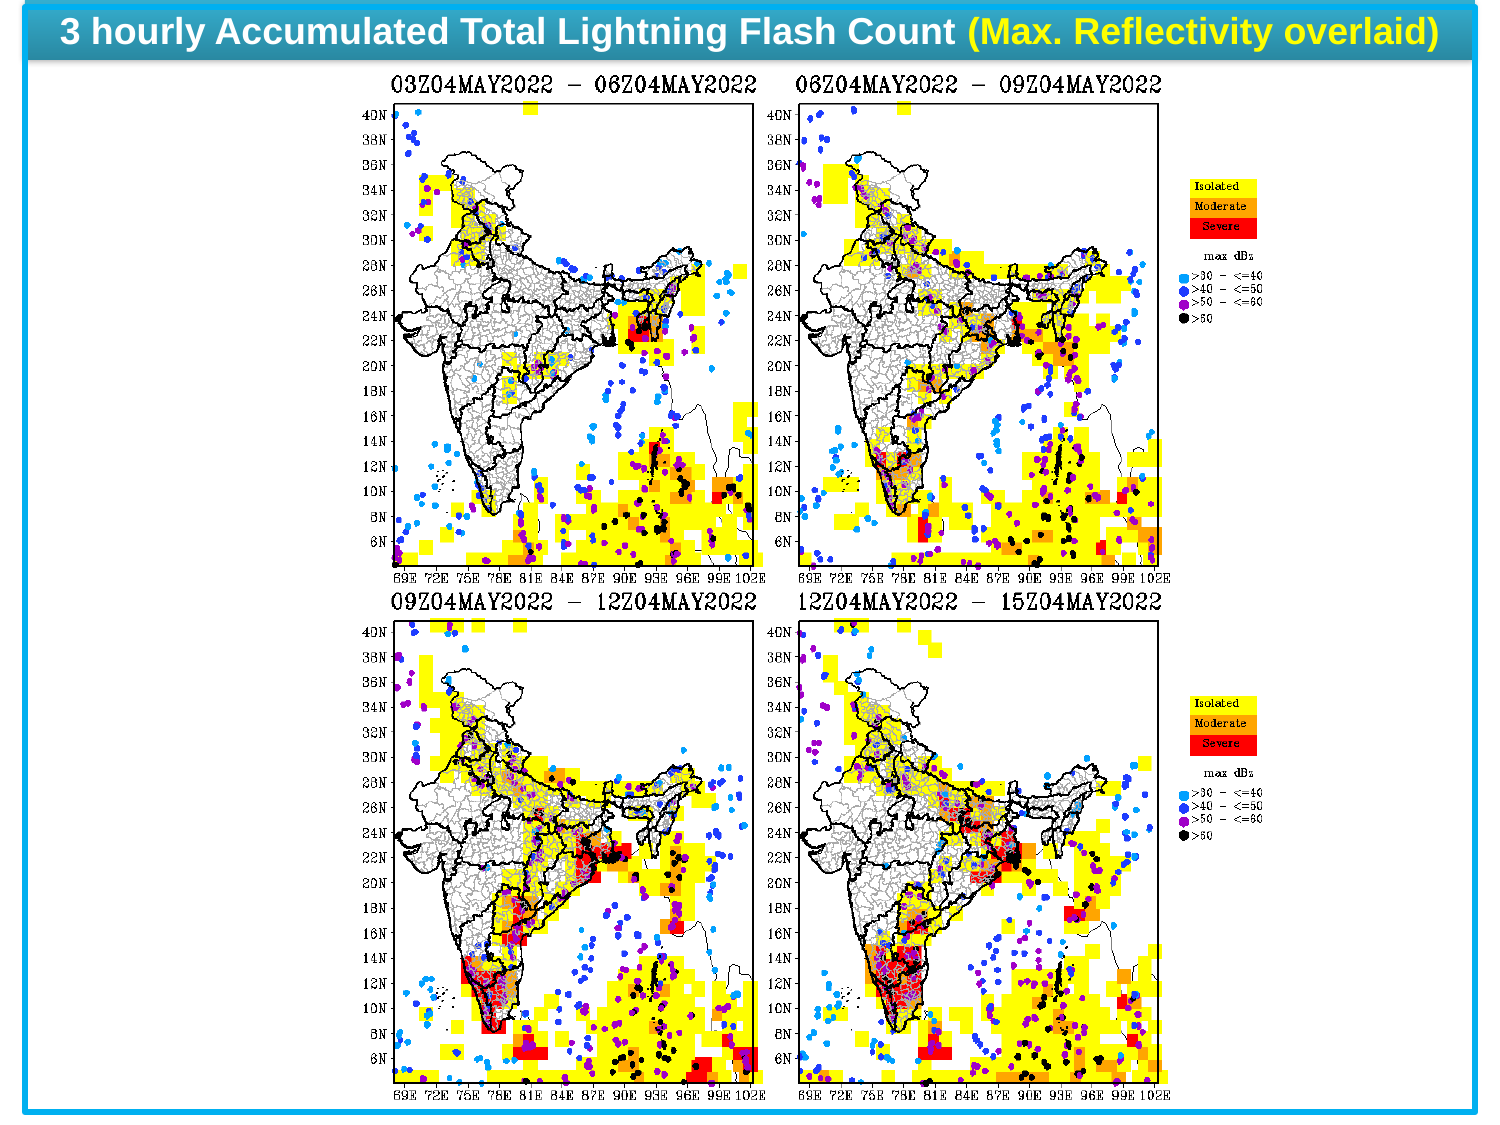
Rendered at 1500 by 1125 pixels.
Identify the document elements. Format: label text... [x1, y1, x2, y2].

text_box [23, 5, 1477, 1114]
picture [362, 75, 1262, 1101]
text_box 3 hourly Accumulated Total Lightning Flash Count (Max. Reflectivity overlaid) [24, 0, 1475, 5]
